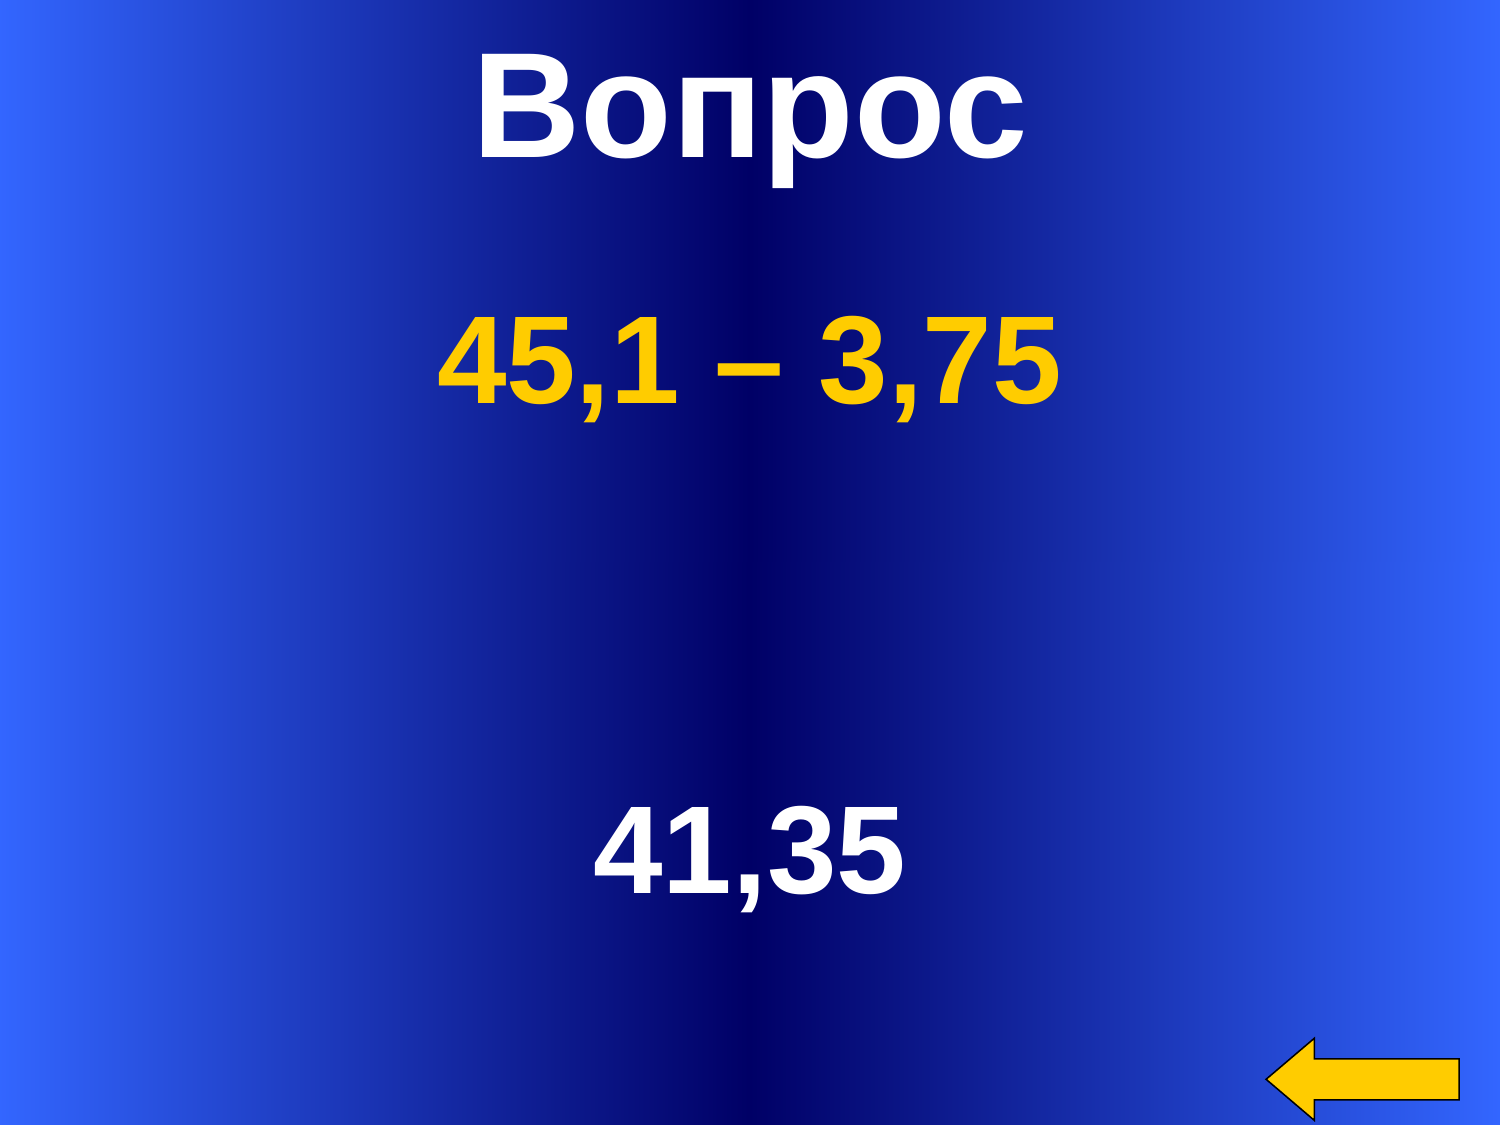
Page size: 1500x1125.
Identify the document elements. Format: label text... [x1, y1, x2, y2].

text_box Вопрос [0, 0, 1500, 271]
text_box 41,35 [0, 562, 1500, 1125]
text_box [478, 450, 1034, 458]
text_box 45,1 – 3,75 [0, 271, 1500, 437]
text_box Вопрос [0, 437, 1500, 562]
text_box [1266, 1038, 1460, 1121]
